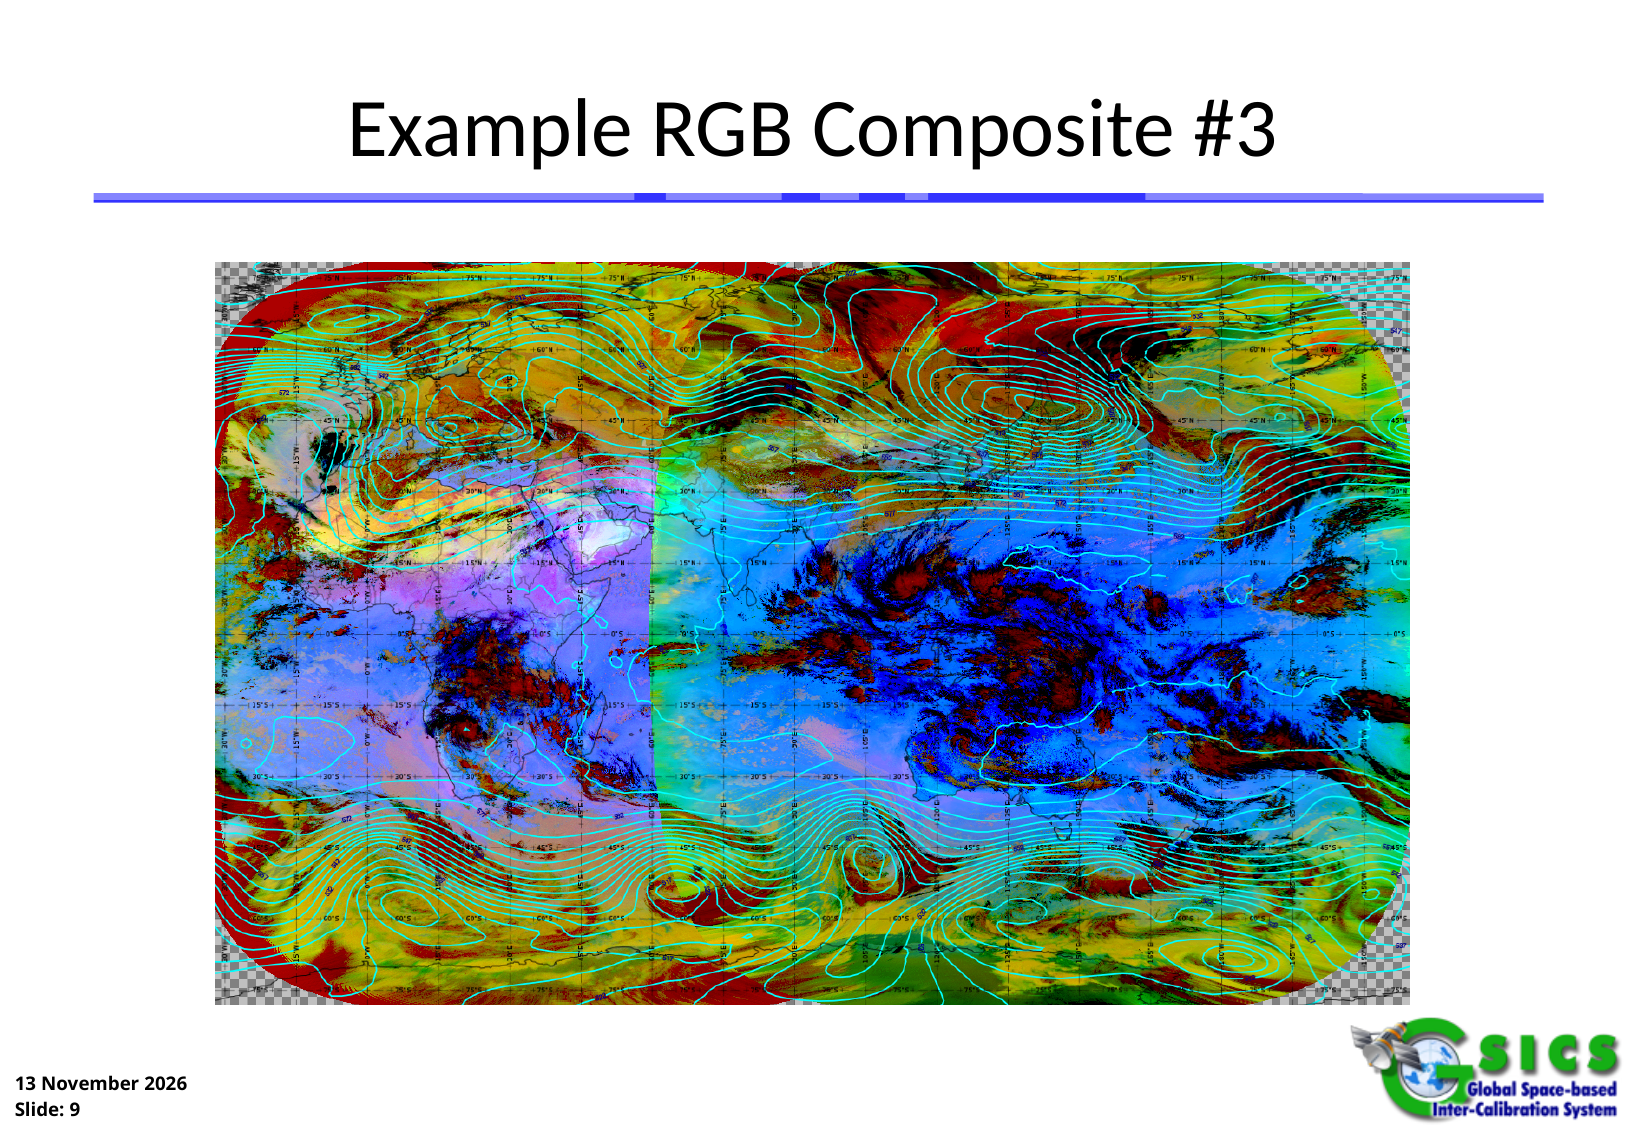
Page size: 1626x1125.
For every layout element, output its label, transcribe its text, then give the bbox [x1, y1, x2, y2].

picture [1343, 1010, 1625, 1125]
title Example RGB Composite #3 [80, 44, 1544, 202]
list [214, 262, 1410, 1006]
